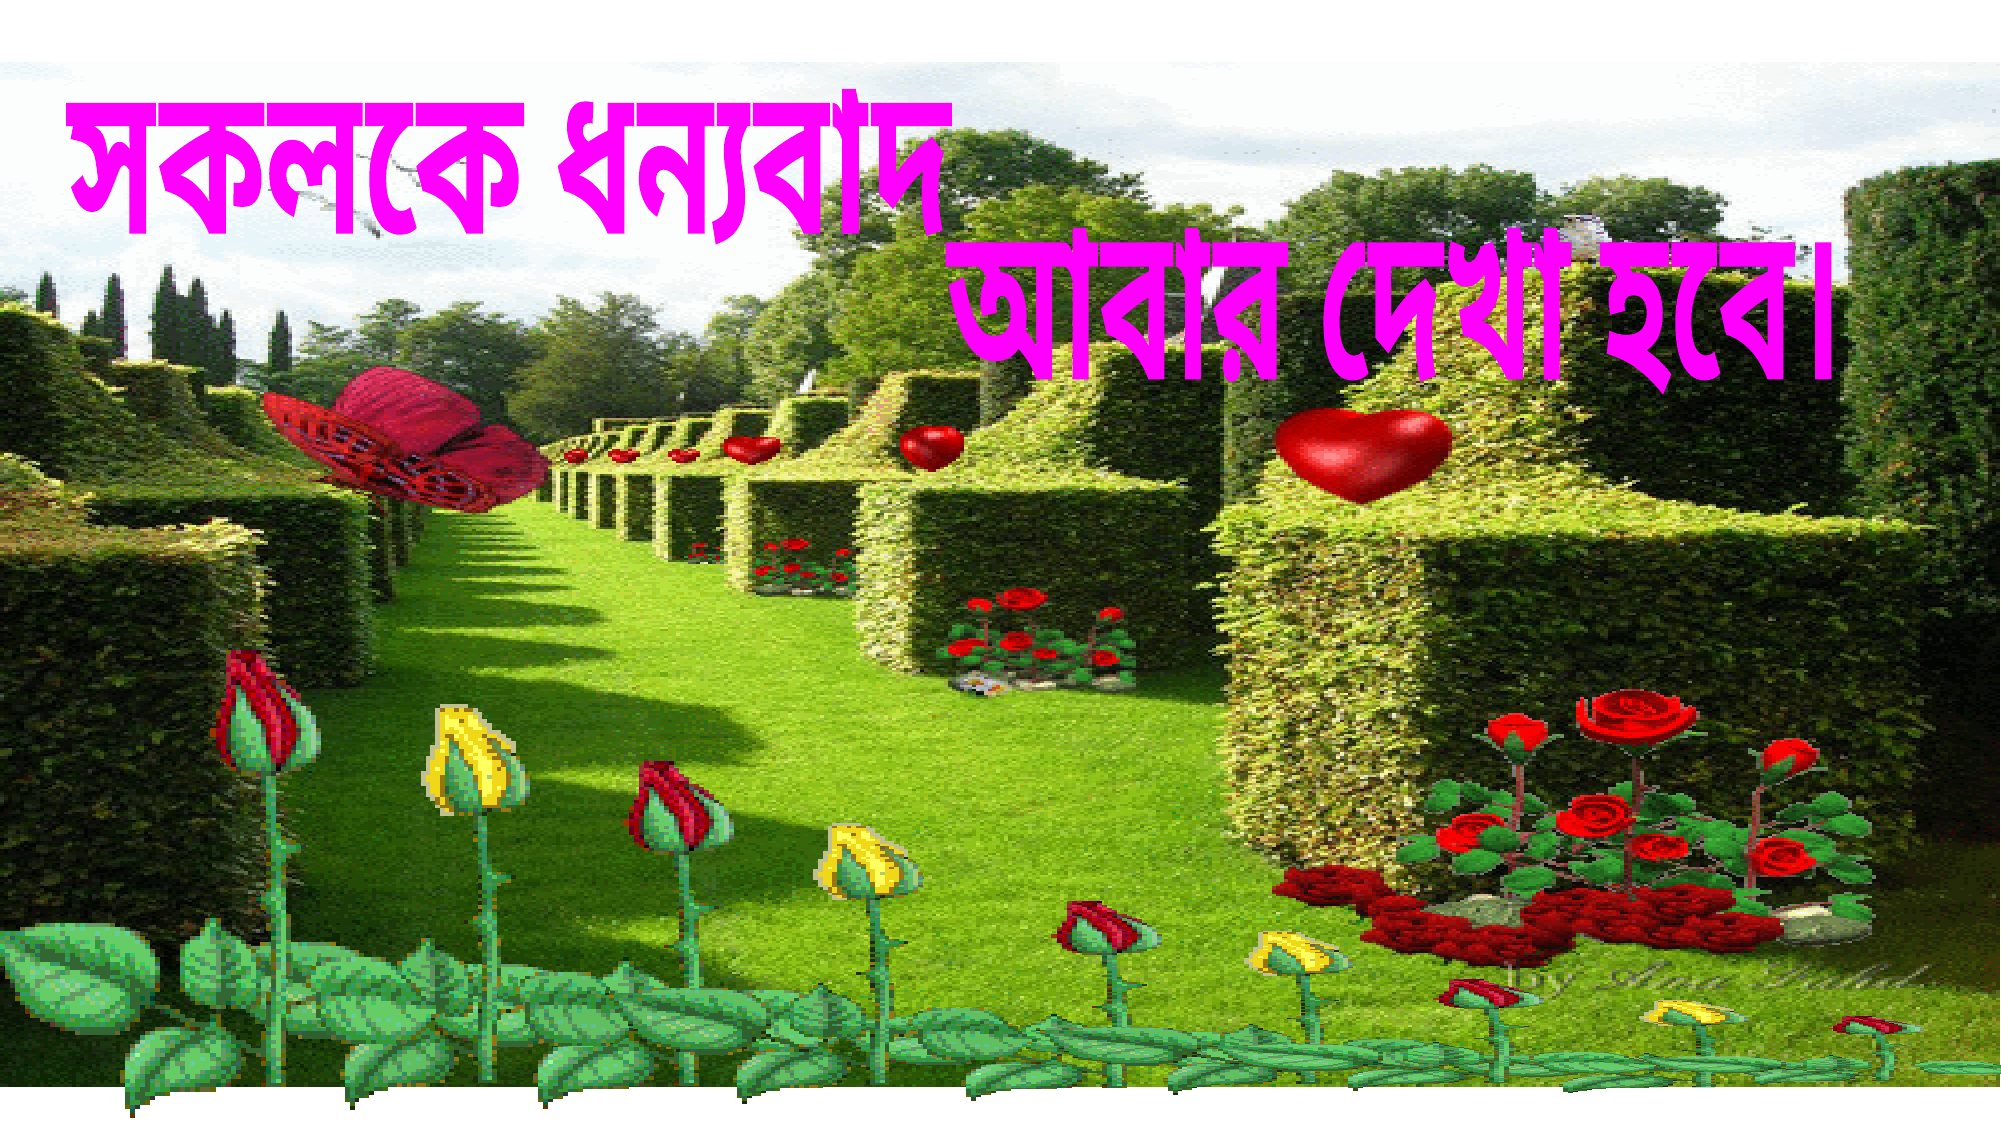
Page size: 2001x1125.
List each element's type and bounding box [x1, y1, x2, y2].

text_box [649, 686, 857, 765]
text_box [1472, 954, 1666, 979]
text_box [1041, 858, 1285, 897]
text_box [0, 60, 2000, 1000]
text_box [0, 549, 443, 1120]
text_box [1869, 1000, 2000, 1087]
picture [213, 622, 1863, 1110]
